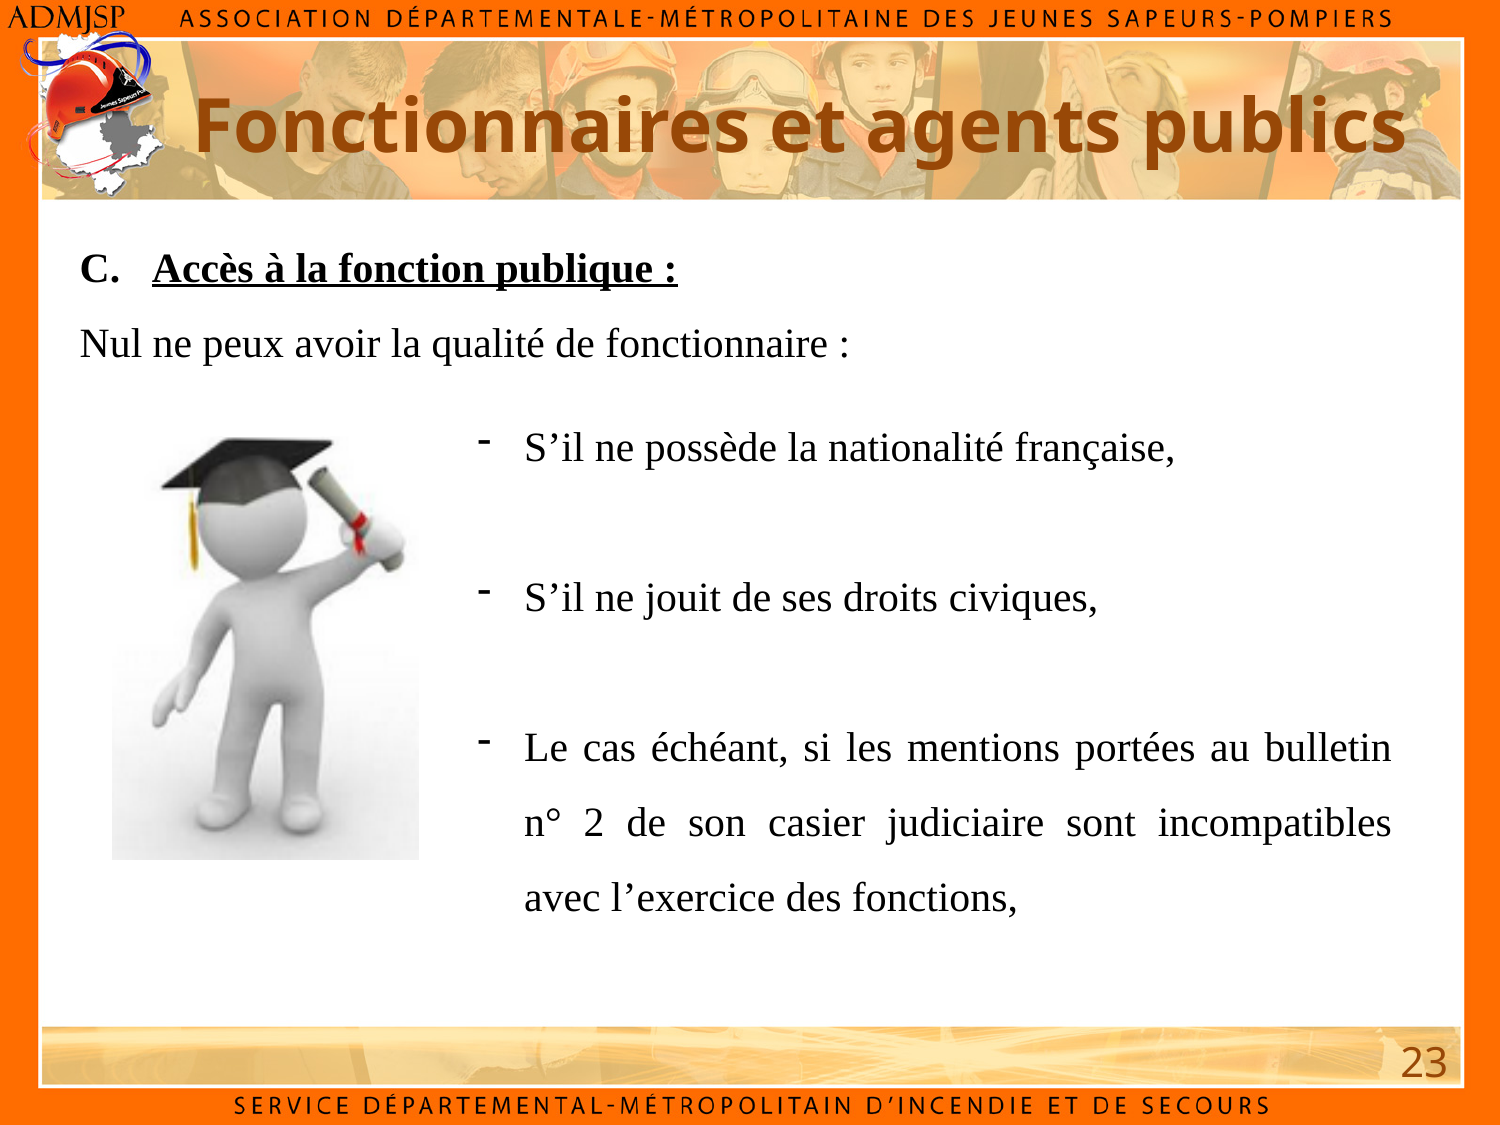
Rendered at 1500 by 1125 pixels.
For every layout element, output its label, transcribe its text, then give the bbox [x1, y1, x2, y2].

text_box C. Accès à la fonction publique : Nul ne peux avoir la qualité de fonctionnaire : [64, 207, 975, 373]
slide_number 23 [1113, 1034, 1464, 1095]
text_box S’il ne possède la nationalité française, S’il ne jouit de ses droits civiques, Le cas échéant, si les mentions portées au bulletin n° 2 de son casier judiciaire sont incompatibles avec l’exercice des fonctions, [462, 387, 1408, 928]
title Fonctionnaires et agents publics [147, 45, 1454, 200]
picture [0, 0, 1500, 1125]
